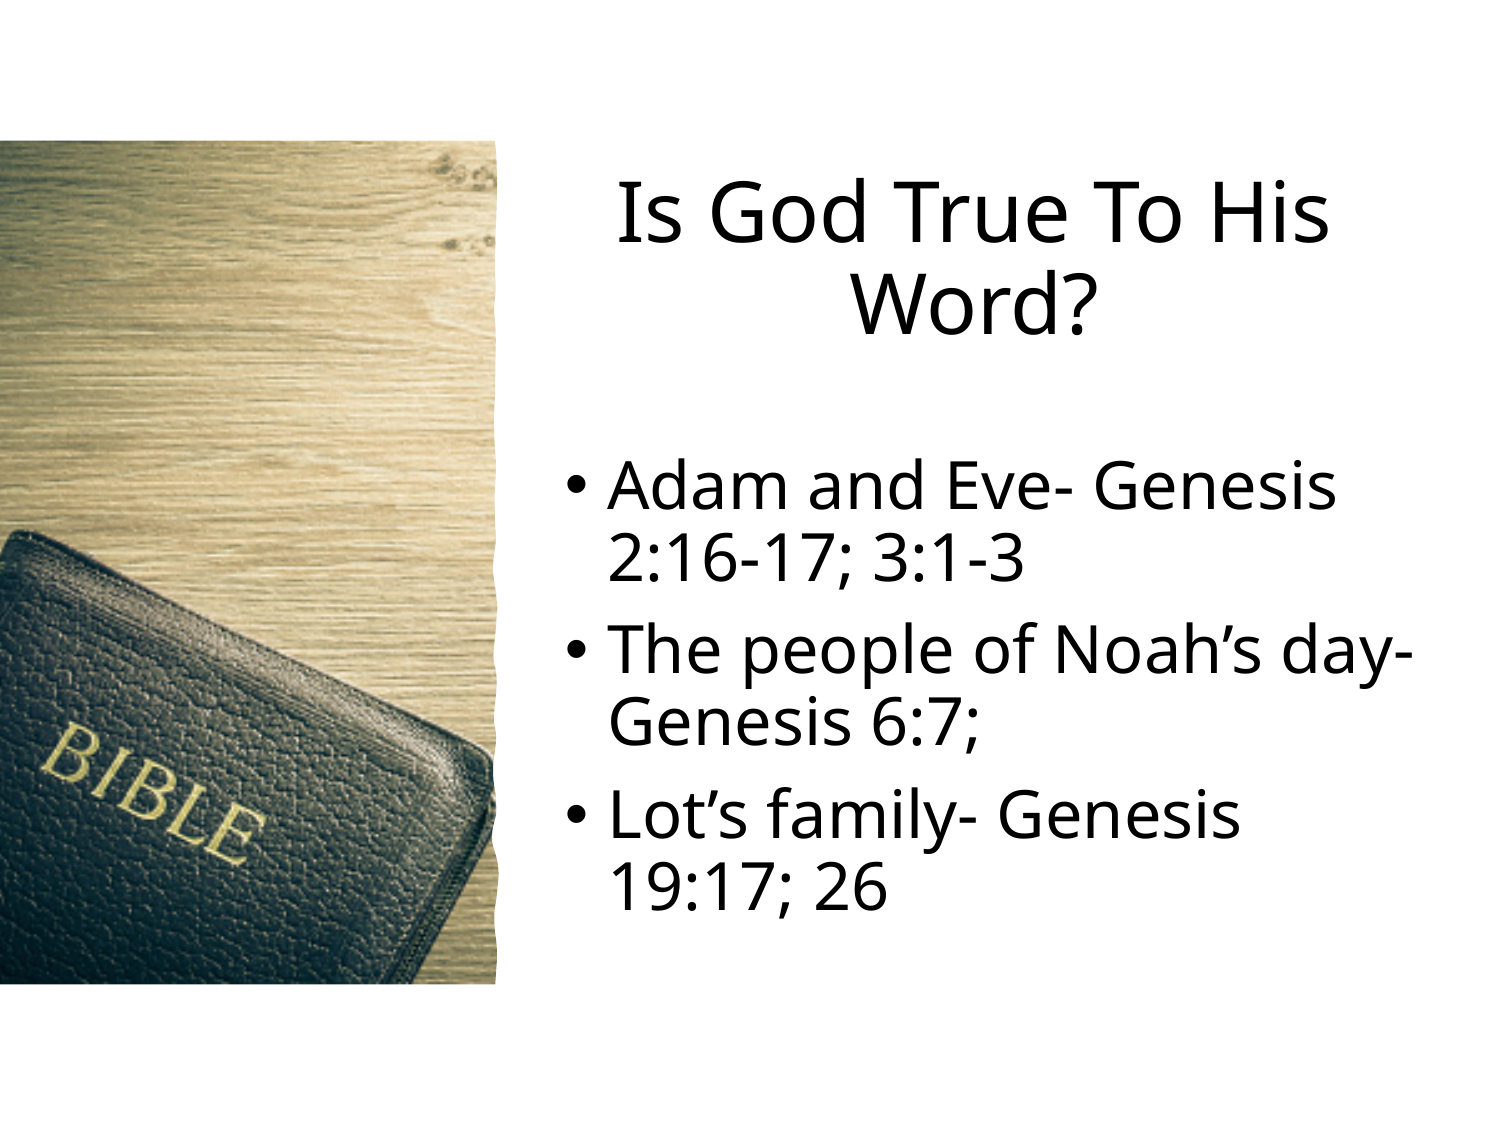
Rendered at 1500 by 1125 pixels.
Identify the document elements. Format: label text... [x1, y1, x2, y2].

title Is God True To His Word? [549, 140, 1399, 360]
picture [0, 140, 499, 985]
list Adam and Eve- Genesis 2:16-17; 3:1-3 The people of Noah’s day- Genesis 6:7; Lot’s family- Genesis 19:17; 26 [549, 444, 1465, 955]
